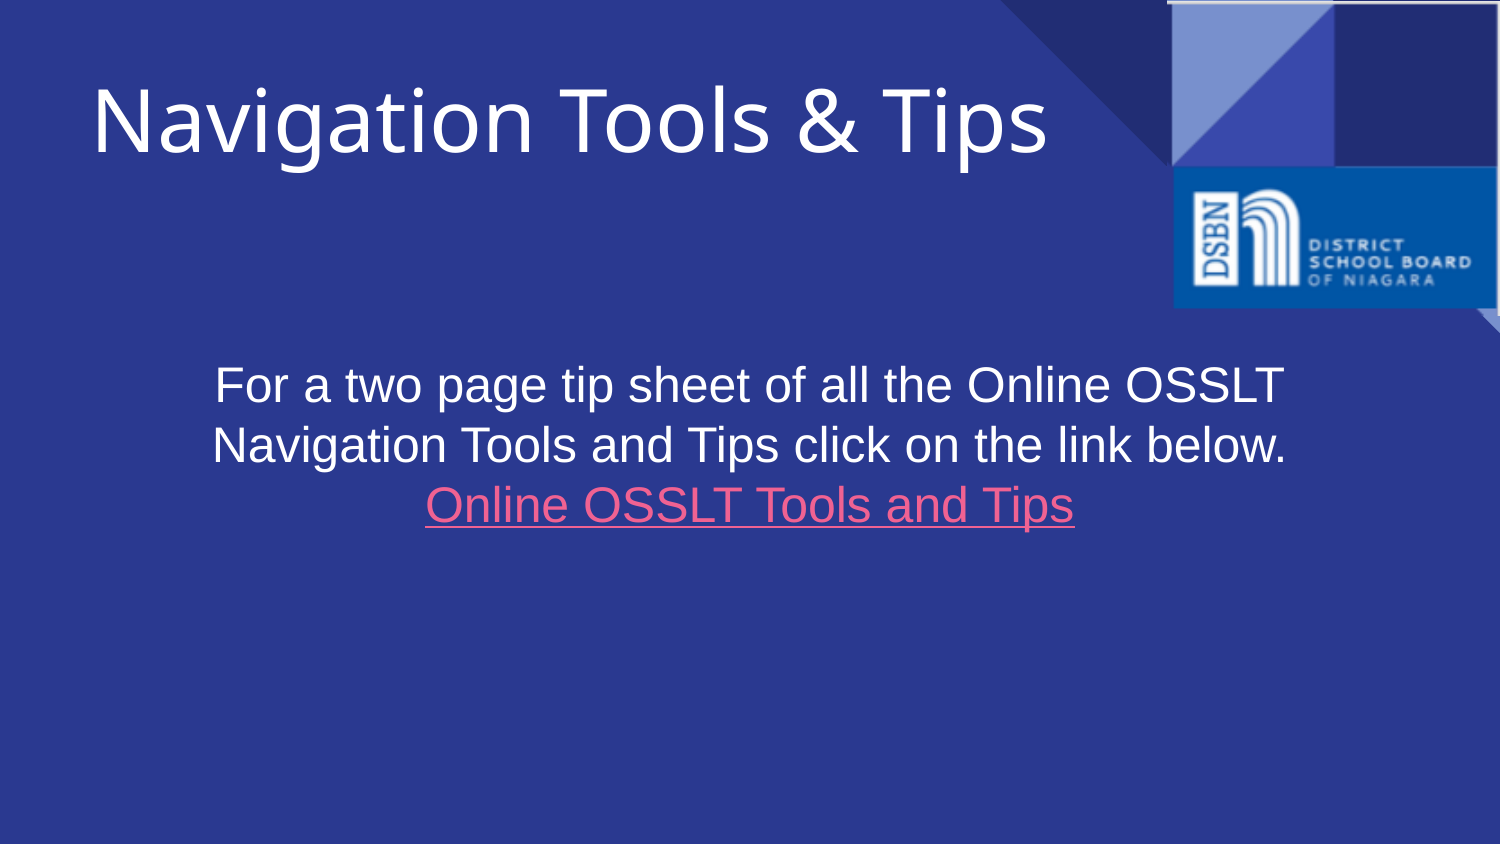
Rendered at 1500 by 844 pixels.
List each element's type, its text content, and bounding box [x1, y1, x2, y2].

picture [1167, 0, 1500, 316]
text_box For a two page tip sheet of all the Online OSSLT Navigation Tools and Tips click on the link below. Online OSSLT Tools and Tips [183, 337, 1317, 560]
title Navigation Tools & Tips [75, 47, 1139, 186]
